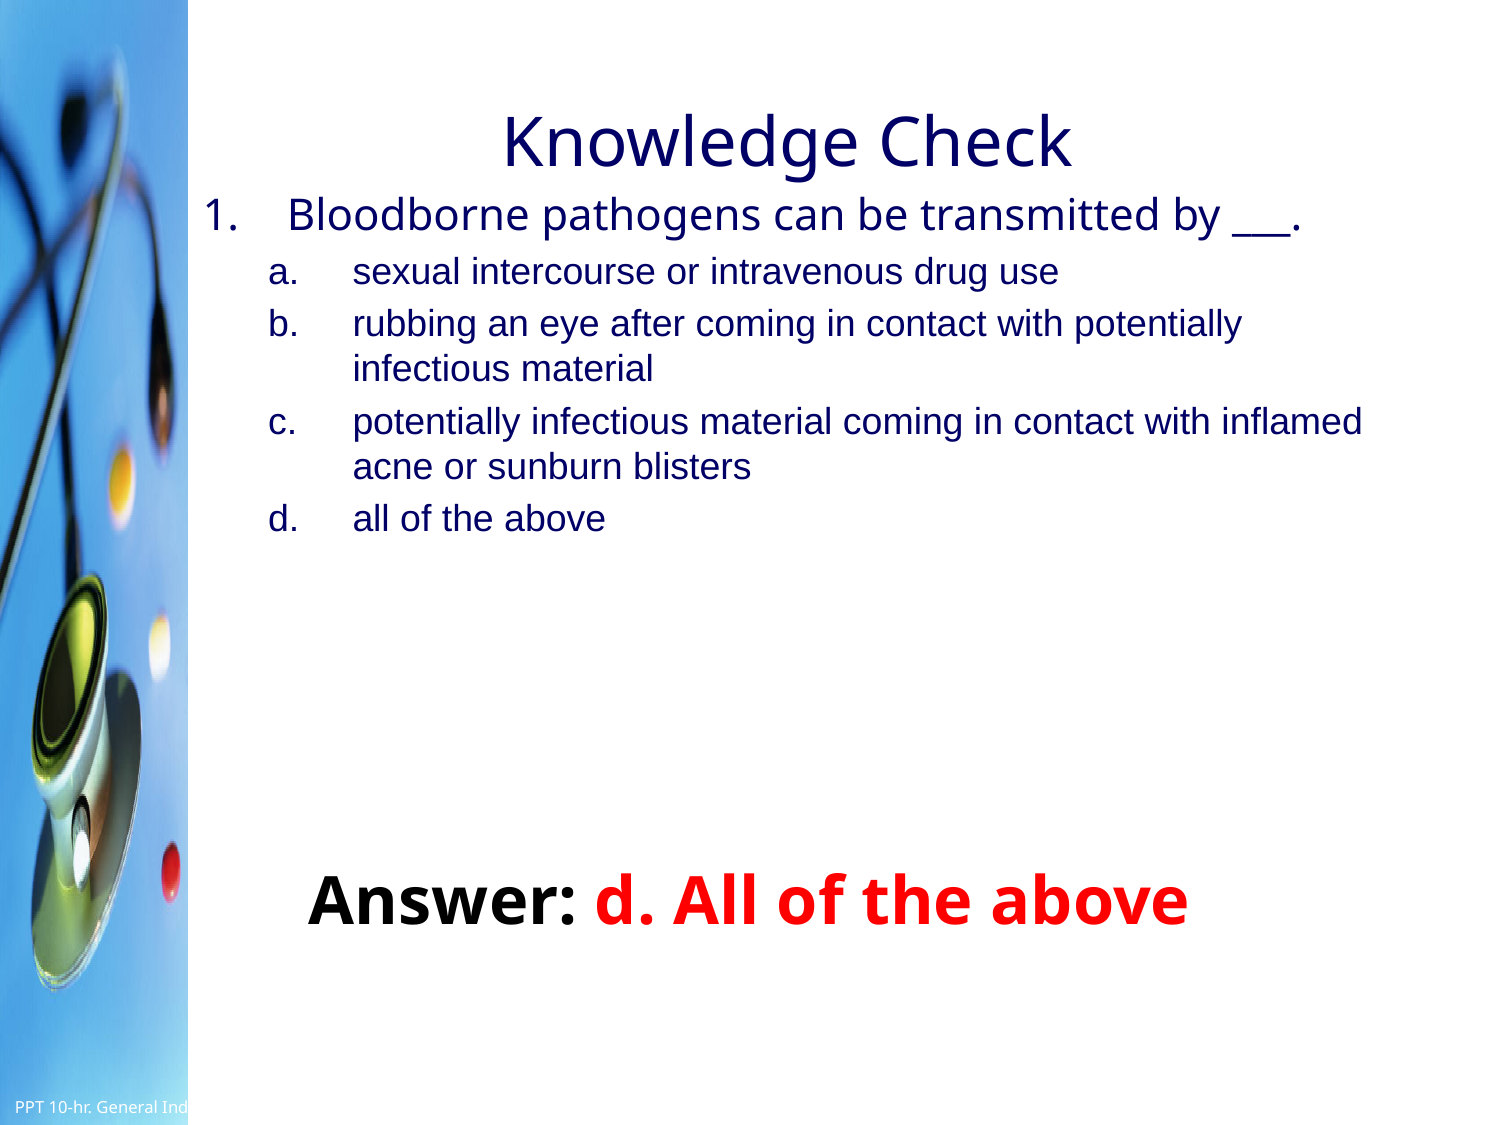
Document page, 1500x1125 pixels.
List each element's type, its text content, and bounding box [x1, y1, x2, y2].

text_box Answer: d. All of the above [74, 849, 1425, 961]
picture [0, 0, 188, 1125]
title Knowledge Check [225, 45, 1350, 179]
list Bloodborne pathogens can be transmitted by ___. sexual intercourse or intravenous drug use rubbing an eye after coming in contact with potentially infectious material potentially infectious material coming in contact with inflamed acne or sunburn blisters all of the above [187, 179, 1400, 849]
